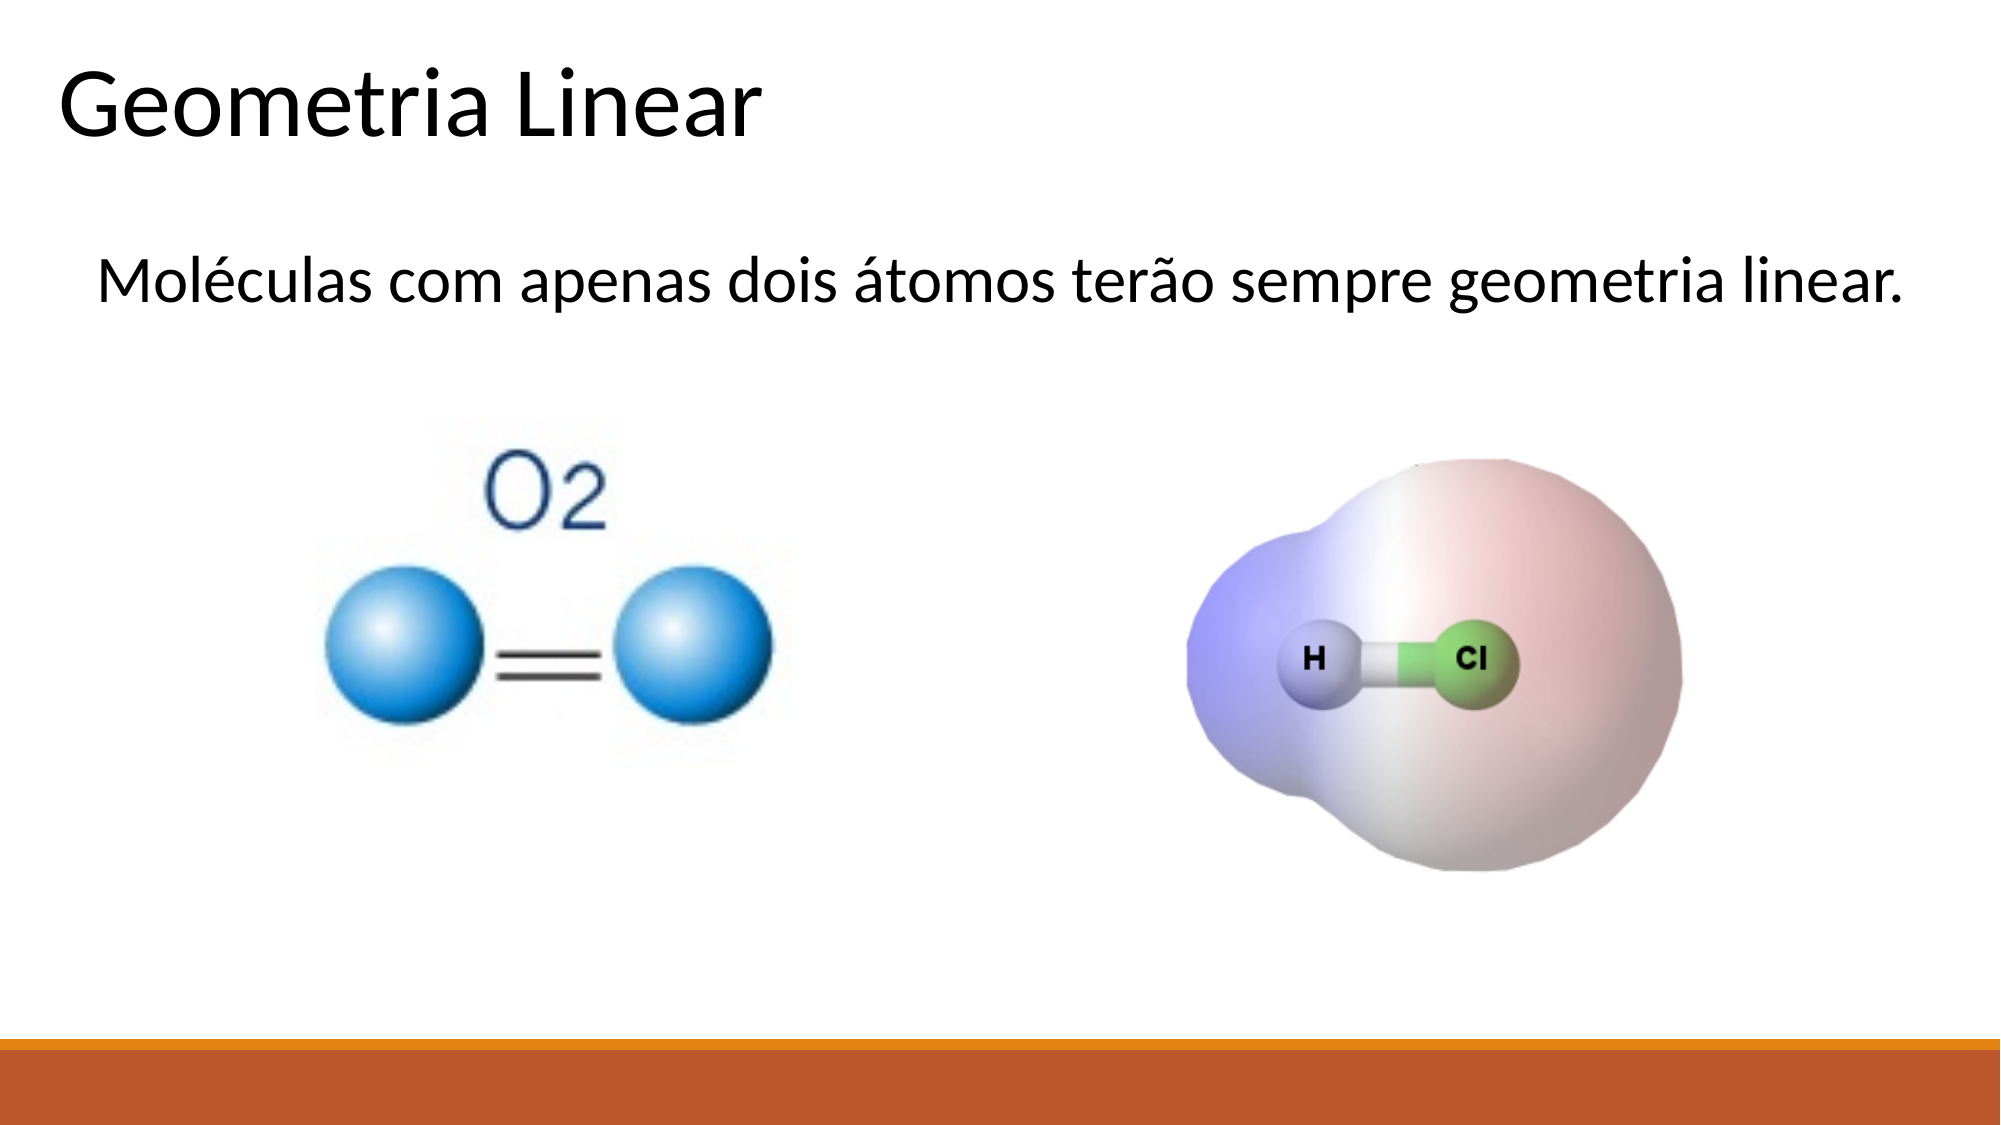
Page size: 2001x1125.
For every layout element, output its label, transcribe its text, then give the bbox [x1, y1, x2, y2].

picture [1160, 432, 1710, 900]
text_box Geometria Linear [44, 29, 803, 165]
text_box Moléculas com apenas dois átomos terão sempre geometria linear. [81, 228, 1922, 323]
picture [167, 282, 1890, 320]
picture [315, 417, 792, 770]
